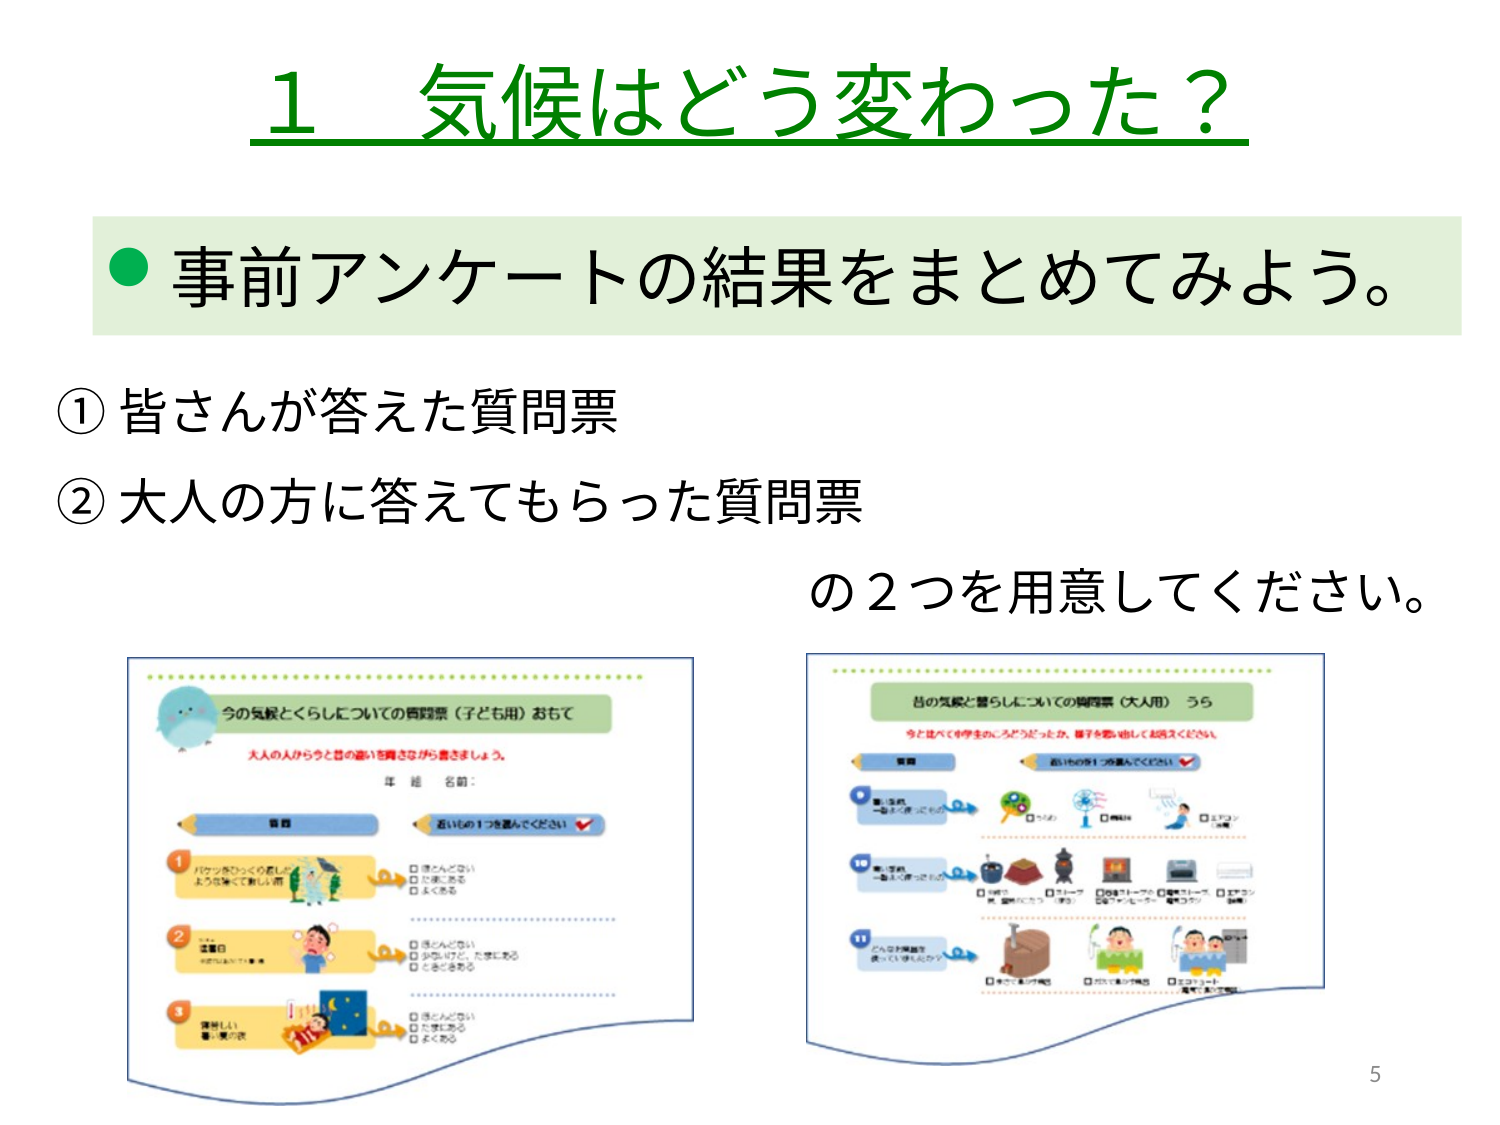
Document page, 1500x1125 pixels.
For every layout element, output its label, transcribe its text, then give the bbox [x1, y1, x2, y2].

slide_number 5 [1059, 1042, 1397, 1103]
picture [806, 653, 1325, 1066]
text_box ①皆さんが答えた質問票 ②大人の方に答えてもらった質問票 の２つを用意してください。 [42, 373, 1500, 628]
text_box １ 気候はどう変わった？ [0, 42, 1500, 196]
picture [127, 657, 694, 1106]
text_box 事前アンケートの結果をまとめてみよう。 [92, 216, 1462, 336]
